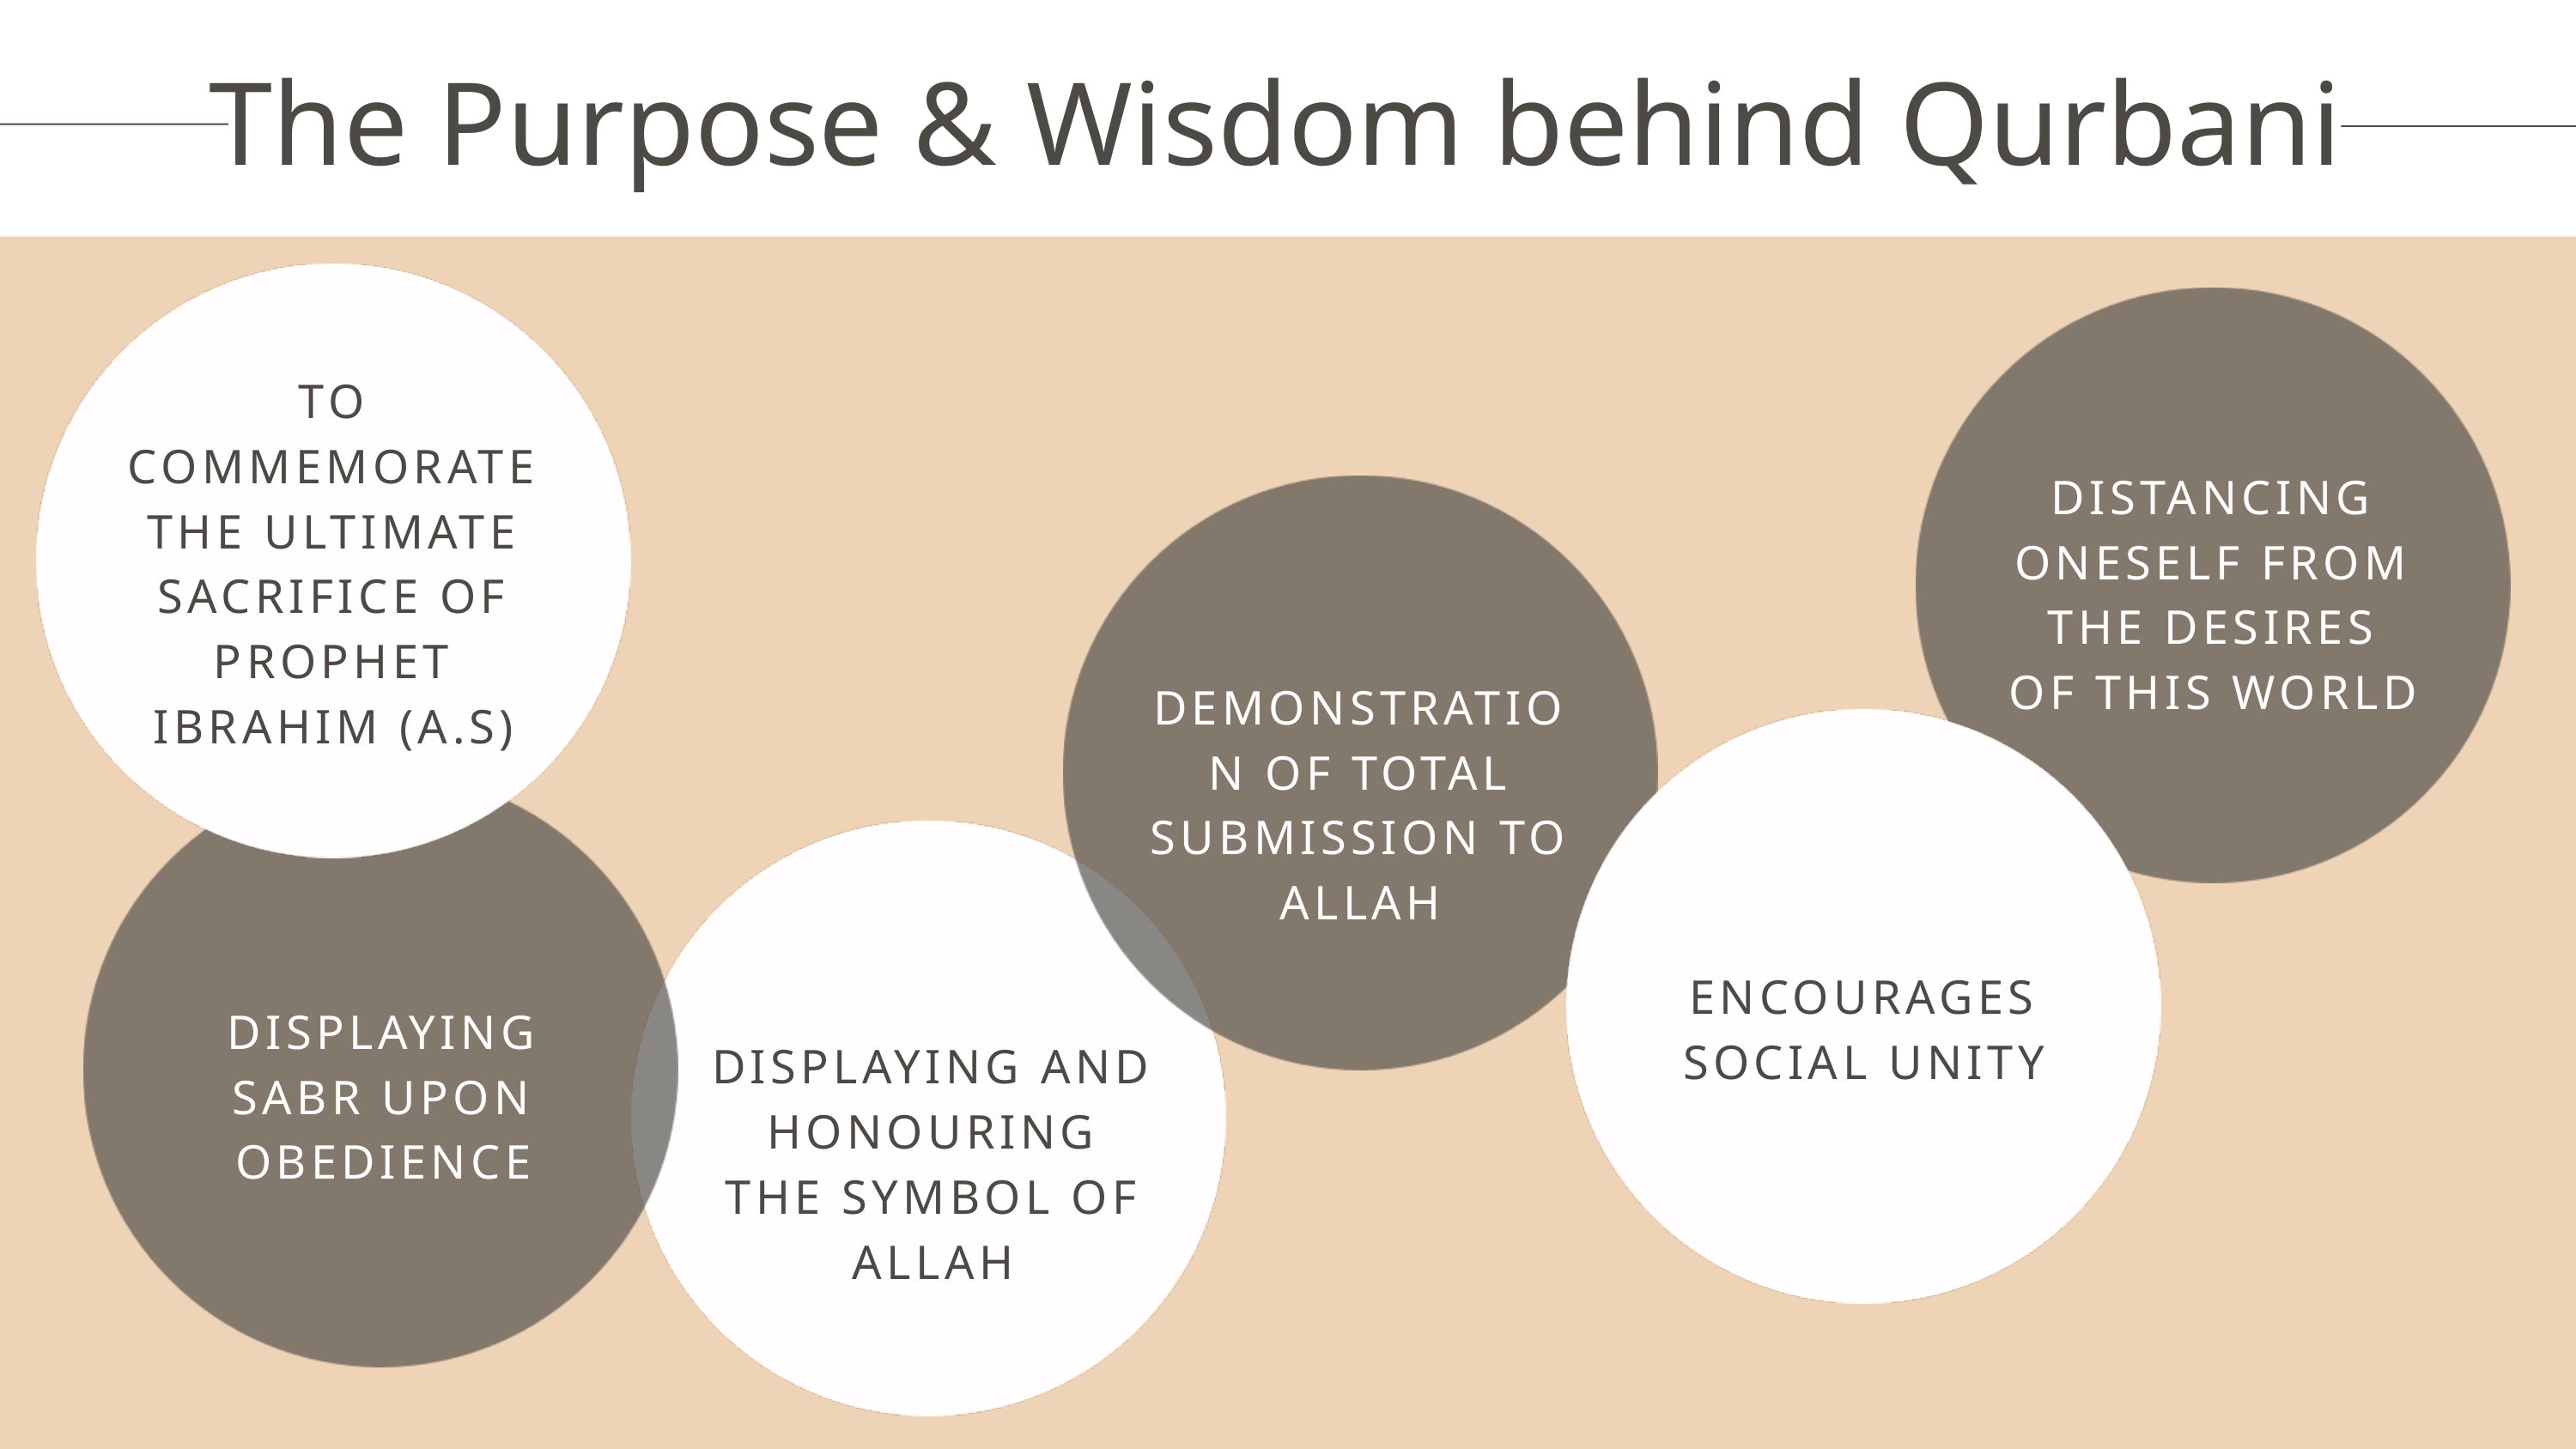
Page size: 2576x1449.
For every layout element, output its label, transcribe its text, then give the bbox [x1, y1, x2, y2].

picture [36, 264, 2511, 1416]
text_box The Purpose & Wisdom behind Qurbani [118, 69, 2434, 189]
text_box [0, 236, 2576, 1449]
